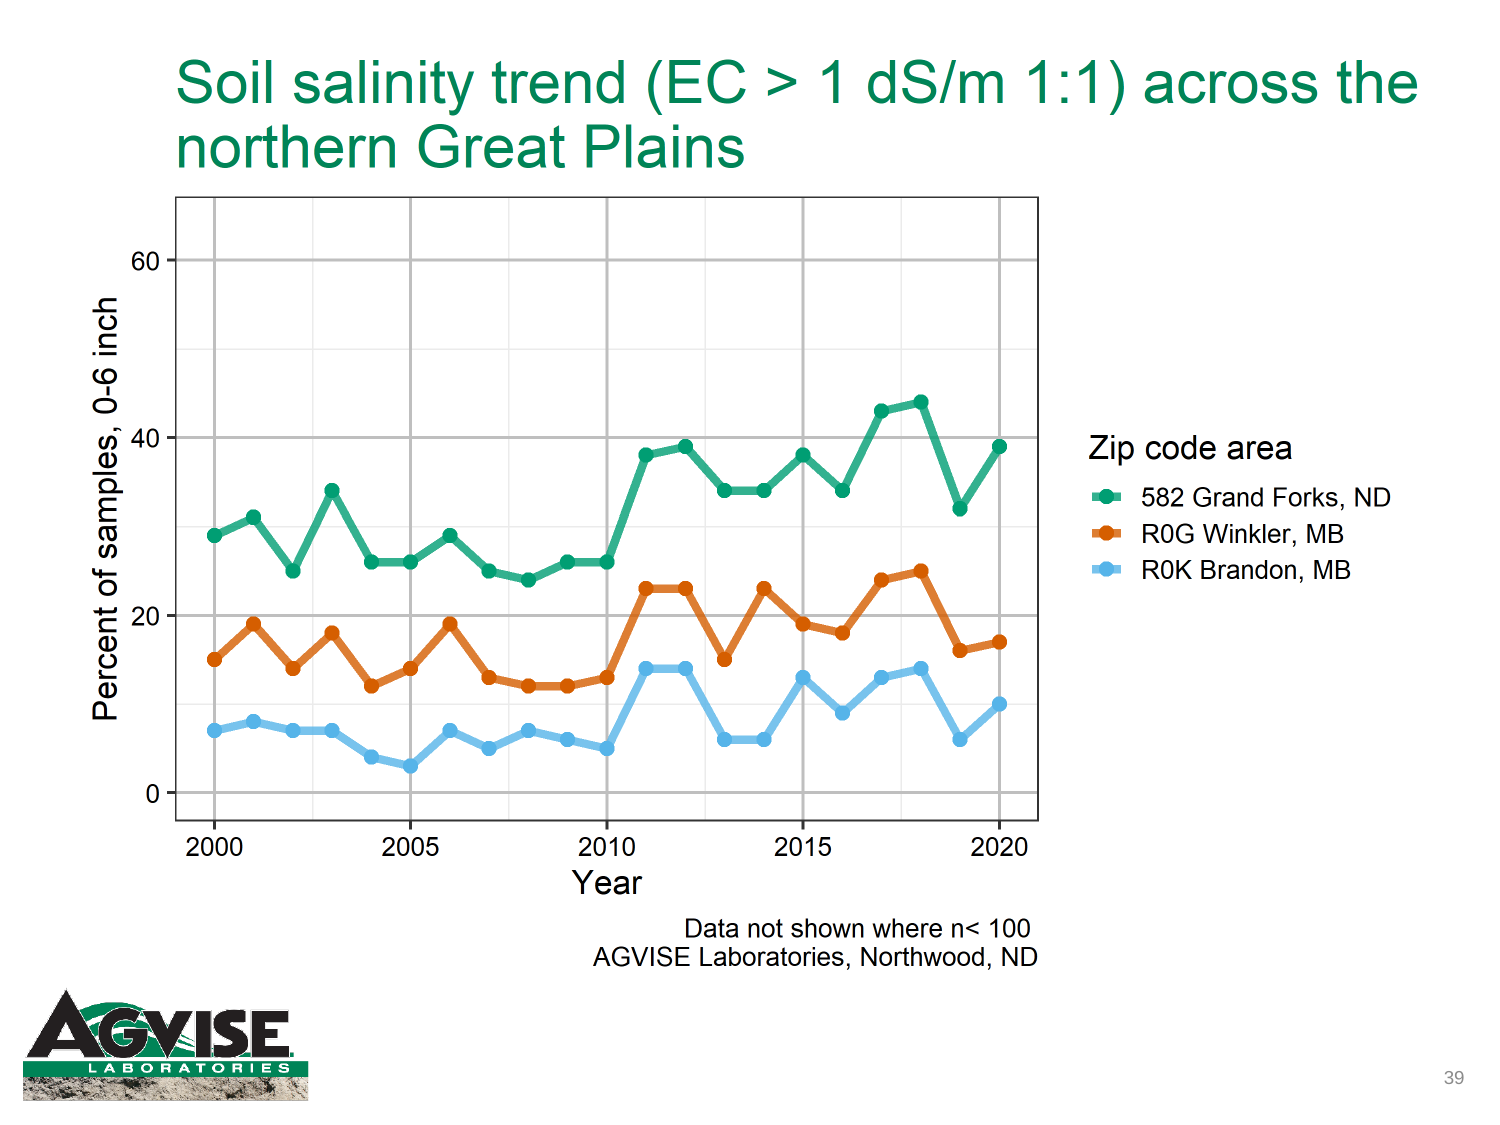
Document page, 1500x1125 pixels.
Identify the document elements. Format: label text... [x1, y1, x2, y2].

slide_number 39 [1370, 1046, 1480, 1107]
picture [0, 42, 1425, 1107]
